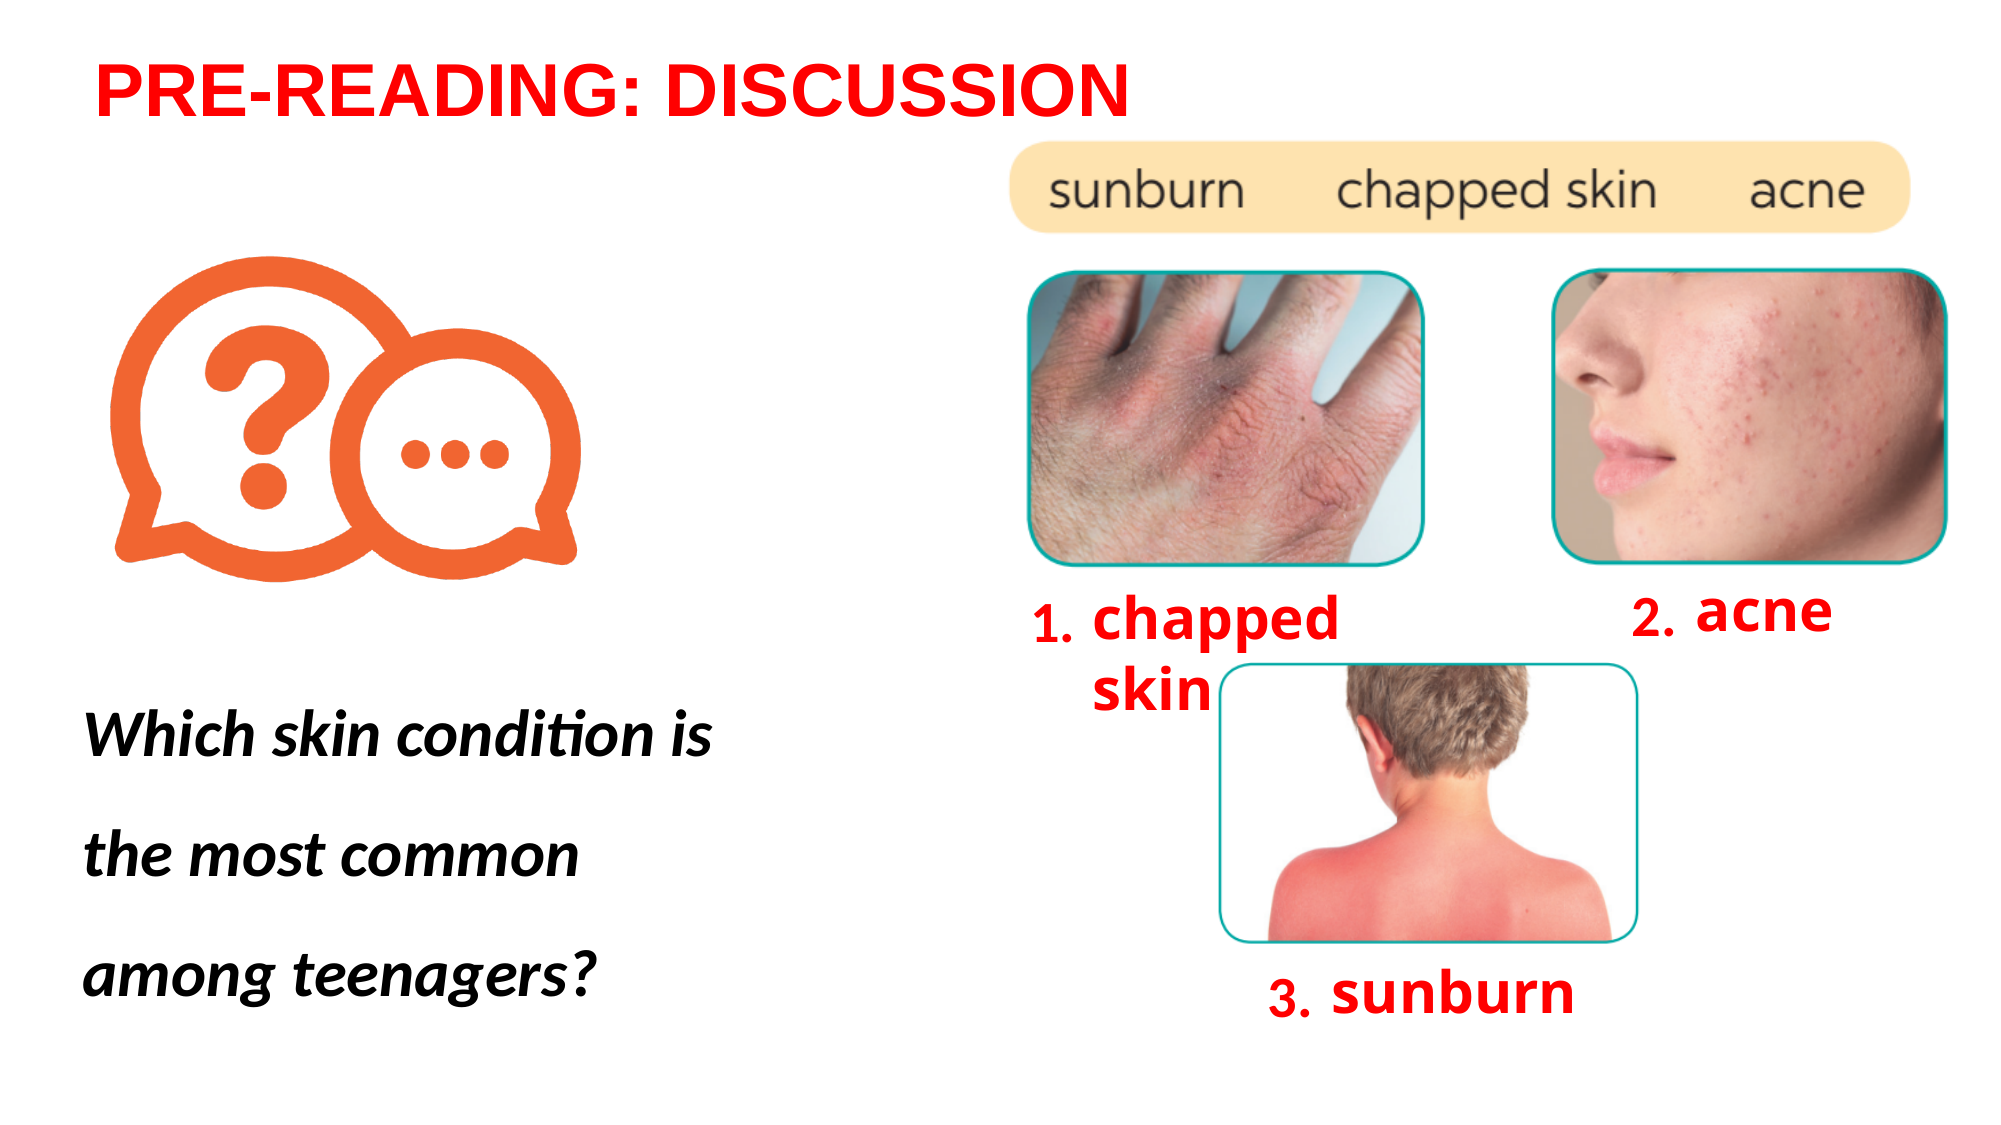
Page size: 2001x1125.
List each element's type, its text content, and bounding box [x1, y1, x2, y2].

text_box Which skin condition is the most common among teenagers? [67, 642, 748, 1017]
picture [1022, 263, 1429, 570]
picture [1213, 662, 1644, 946]
text_box 2. [1617, 570, 1692, 655]
text_box acne [1681, 566, 1917, 651]
picture [82, 249, 607, 596]
text_box chapped skin [1078, 574, 1460, 730]
picture [1550, 255, 1951, 566]
text_box 3. [1253, 952, 1328, 1037]
text_box PRE-READING: DISCUSSION [79, 34, 1515, 139]
picture [1004, 132, 1915, 240]
text_box sunburn [1317, 947, 1599, 1033]
text_box 1. [1015, 576, 1091, 662]
